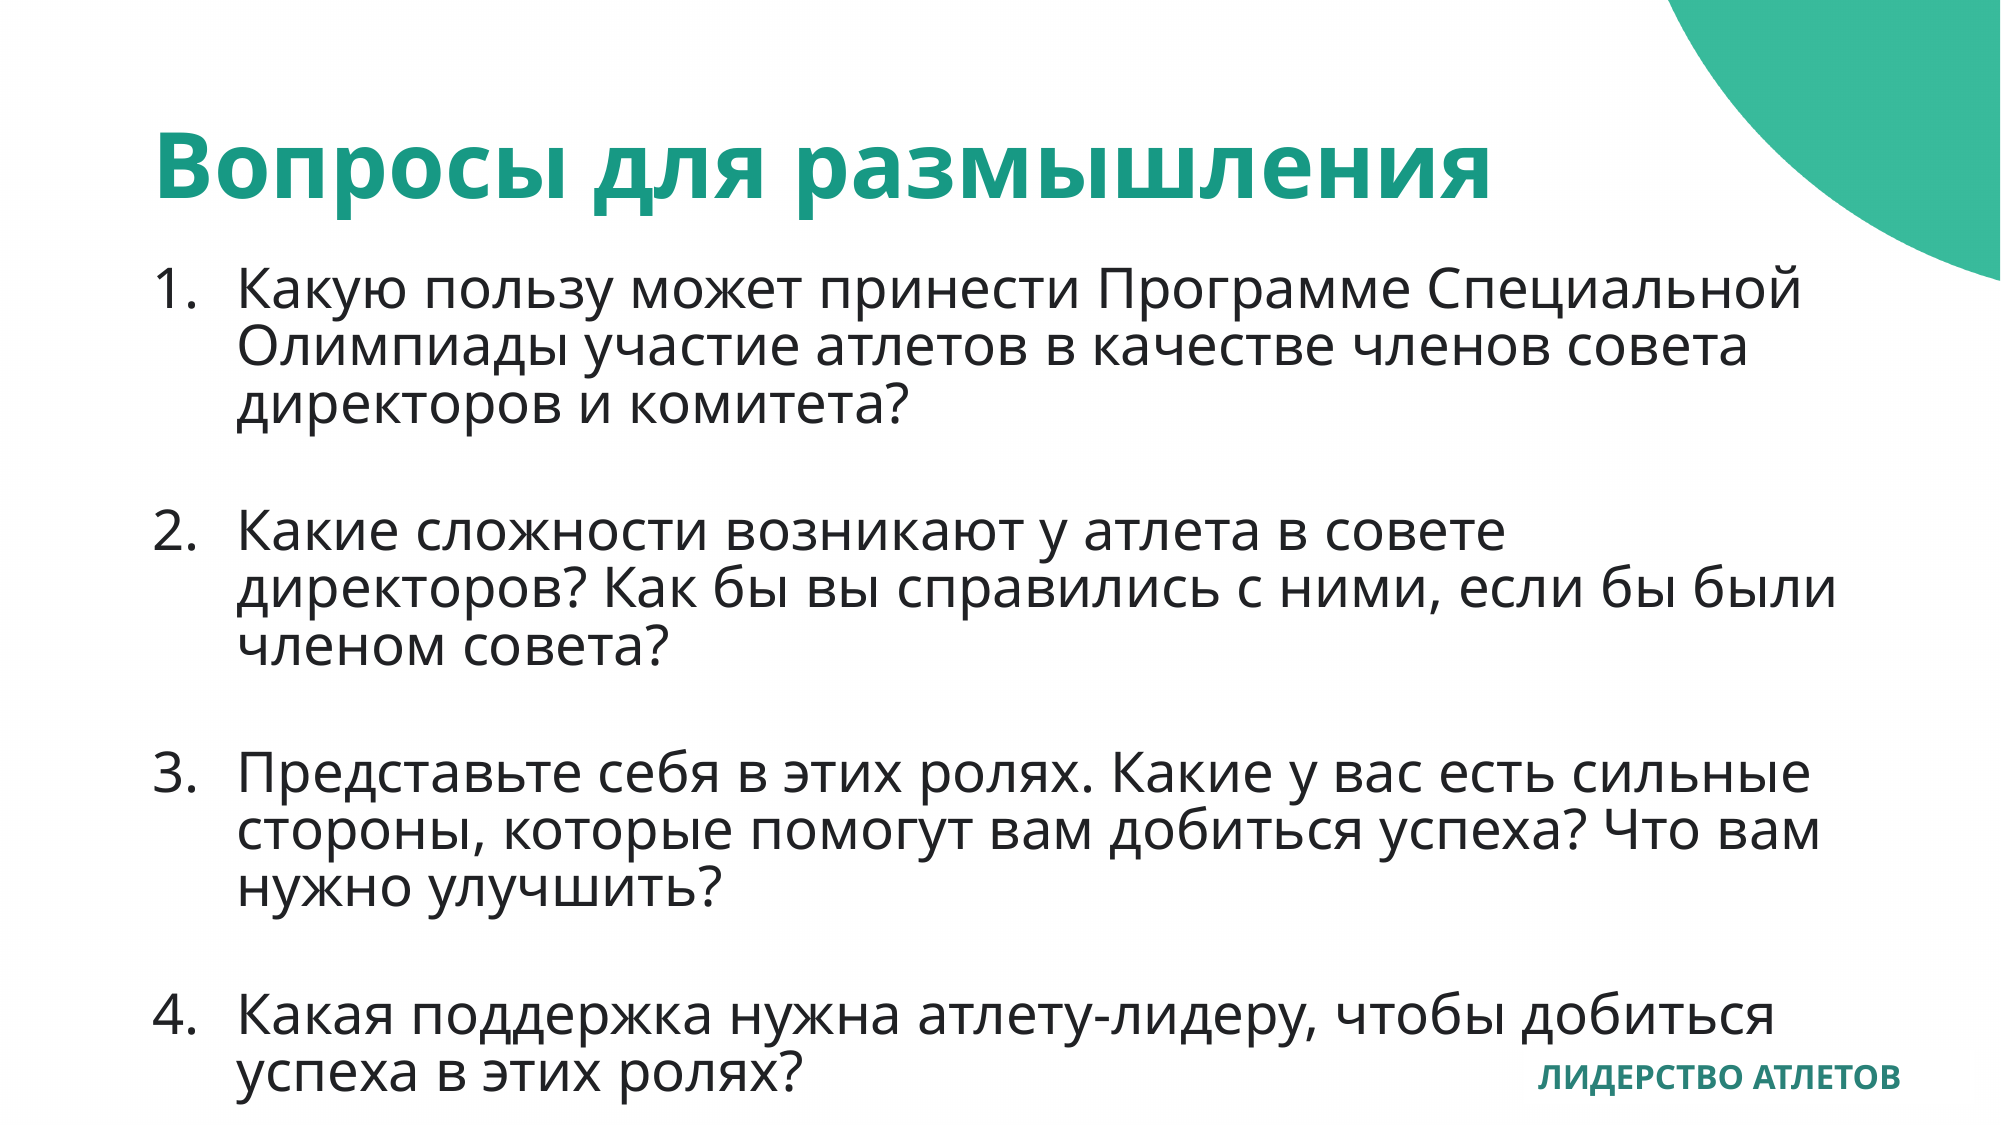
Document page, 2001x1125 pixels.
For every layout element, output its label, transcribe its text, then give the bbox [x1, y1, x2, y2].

picture [0, 0, 2001, 1125]
list Какую пользу может принести Программе Специальной Олимпиады участие атлетов в качестве членов совета директоров и комитета? Какие сложности возникают у атлета в совете директоров? Как бы вы справились с ними, если бы были членом совета? Представьте себя в этих ролях. Какие у вас есть сильные стороны, которые помогут вам добиться успеха? Что вам нужно улучшить? Какая поддержка нужна атлету-лидеру, чтобы добиться успеха в этих ролях? [137, 255, 1863, 1057]
text_box ЛИДЕРСТВО АТЛЕТОВ [1523, 1049, 1975, 1104]
title Вопросы для размышления [137, 59, 1863, 255]
